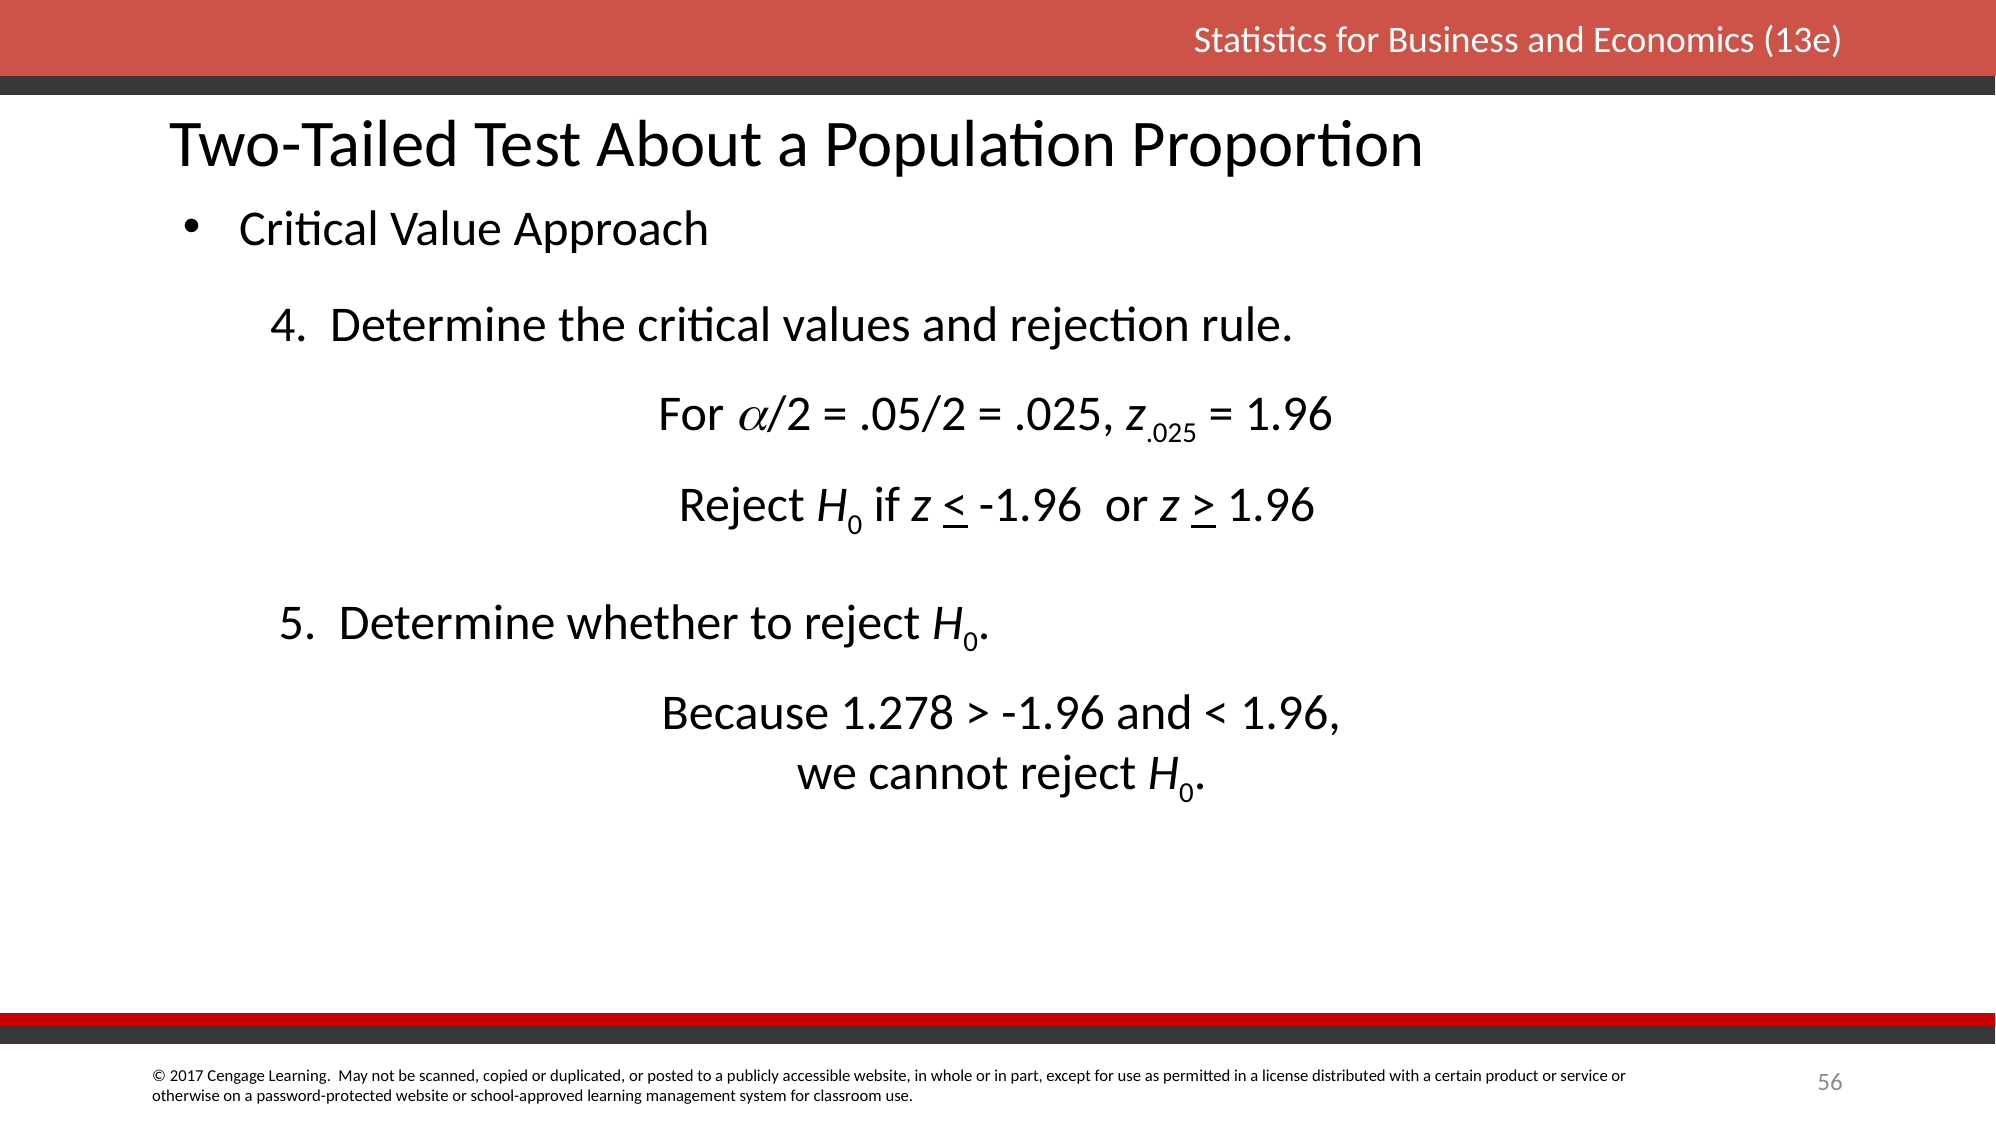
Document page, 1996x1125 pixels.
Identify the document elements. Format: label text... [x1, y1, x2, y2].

text_box Critical Value Approach [168, 198, 725, 263]
text_box 4. Determine the critical values and rejection rule. [255, 284, 1791, 360]
picture [0, 1027, 1996, 1044]
text_box 5. Determine whether to reject H0. [263, 581, 1006, 665]
text_box Reject H0 if z < -1.96 or z > 1.96 [663, 464, 1331, 548]
picture [0, 76, 1996, 95]
text_box For a/2 = .05/2 = .025, z.025 = 1.96 [643, 372, 1348, 456]
text_box Two-Tailed Test About a Population Proportion [154, 82, 1850, 198]
text_box Because 1.278 > -1.96 and < 1.96, we cannot reject H0. [646, 672, 1357, 816]
slide_number 56 [1755, 1057, 1858, 1103]
